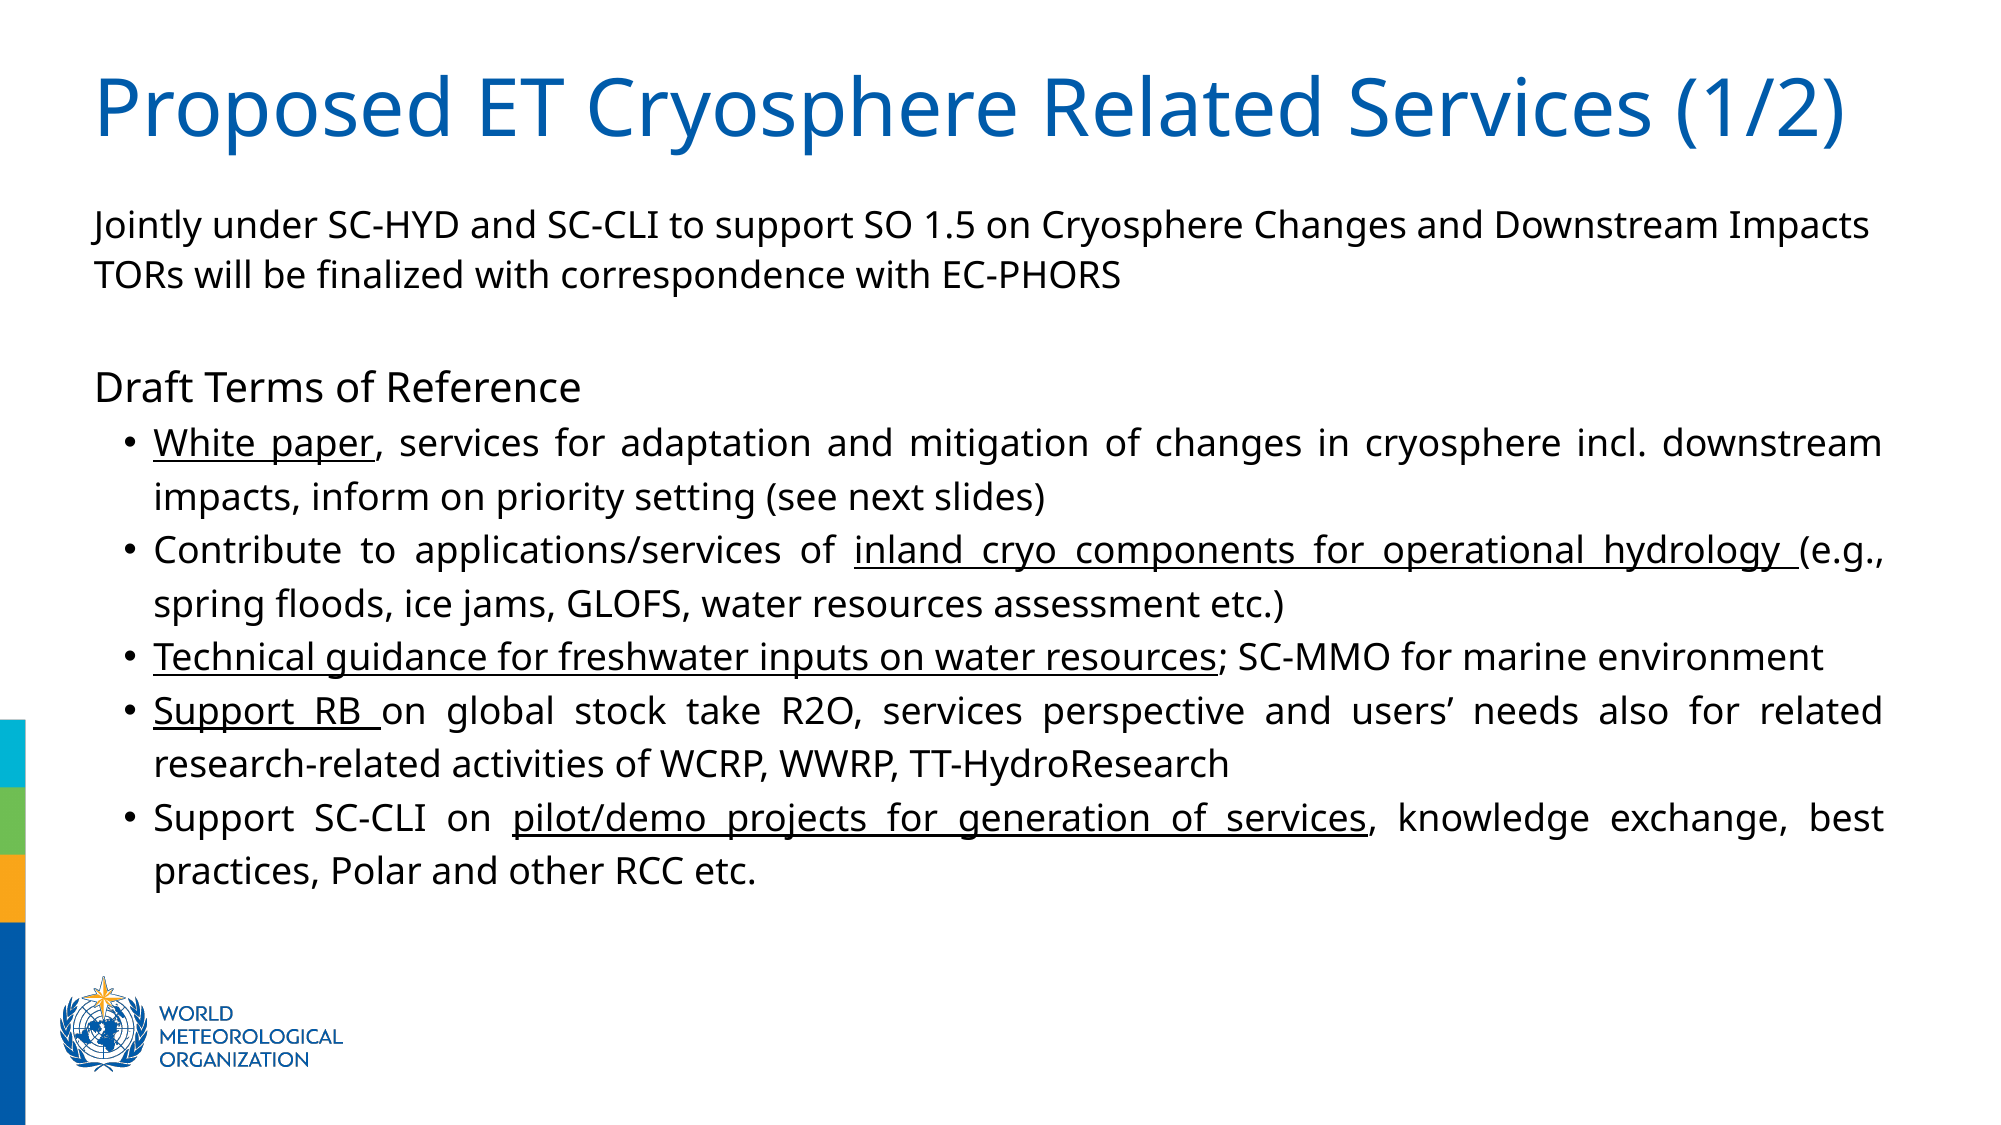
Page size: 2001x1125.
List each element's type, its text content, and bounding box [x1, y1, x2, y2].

picture [0, 0, 2001, 1125]
text_box Proposed ET Cryosphere Related Services (1/2) [93, 84, 2000, 153]
text_box Jointly under SC-HYD and SC-CLI to support SO 1.5 on Cryosphere Changes and Downstream Impacts TORs will be finalized with correspondence with EC-PHORS Draft Terms of Reference White paper, services for adaptation and mitigation of changes in cryosphere incl. downstream impacts, inform on priority setting (see next slides) Contribute to applications/services of inland cryo components for operational hydrology (e.g., spring floods, ice jams, GLOFS, water resources assessment etc.) Technical guidance for freshwater inputs on water resources; SC-MMO for marine environment Support RB on global stock take R2O, services perspective and users’ needs also for related research-related activities of WCRP, WWRP, TT-HydroResearch Support SC-CLI on pilot/demo projects for generation of services, knowledge exchange, best practices, Polar and other RCC etc. [93, 196, 1885, 893]
